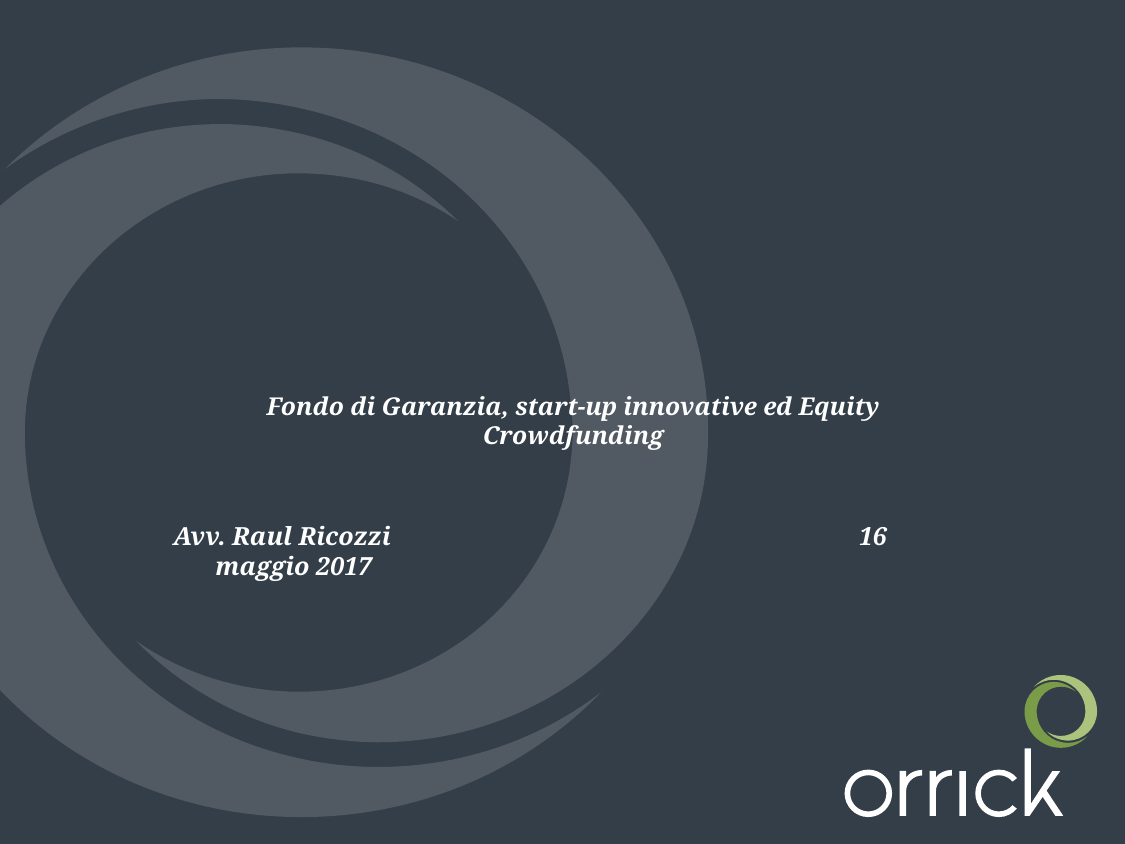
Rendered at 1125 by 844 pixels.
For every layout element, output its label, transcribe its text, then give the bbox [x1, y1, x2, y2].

list Avv. Raul Ricozzi 16 maggio 2017 [158, 513, 989, 639]
title Fondo di Garanzia, start-up innovative ed Equity Crowdfunding [158, 114, 989, 487]
